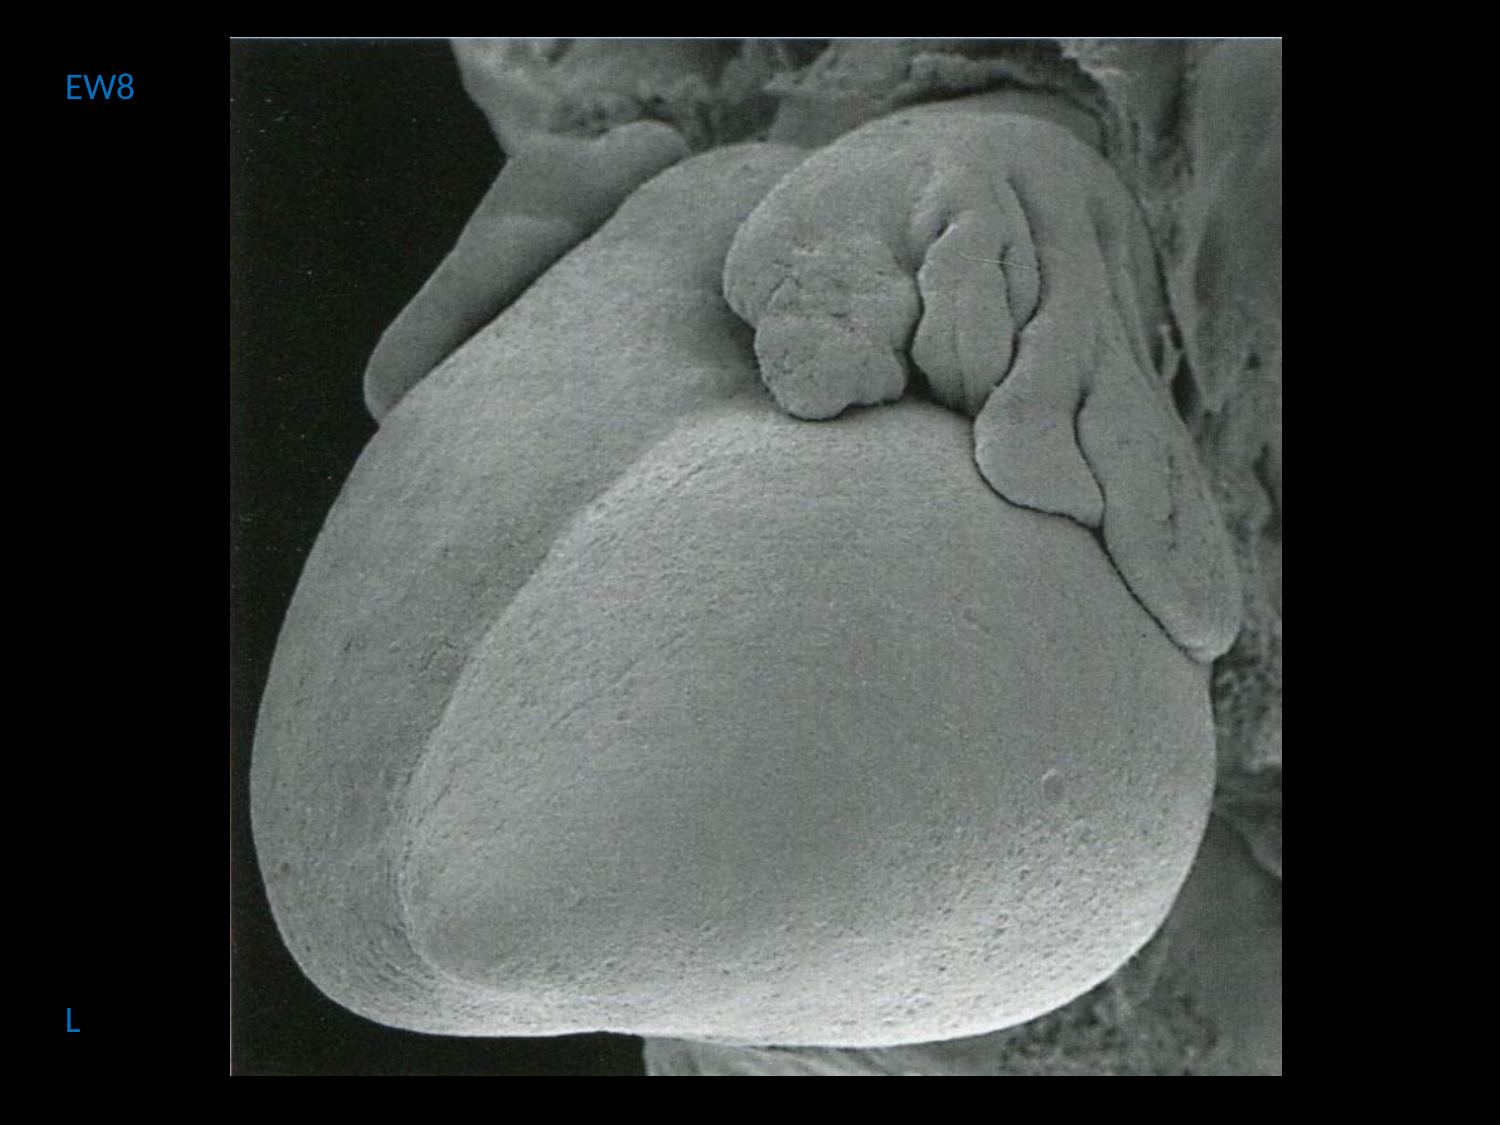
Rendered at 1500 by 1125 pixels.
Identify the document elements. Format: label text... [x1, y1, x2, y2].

picture [230, 37, 1282, 1077]
text_box EW8 [49, 54, 195, 115]
text_box L [49, 987, 101, 1048]
